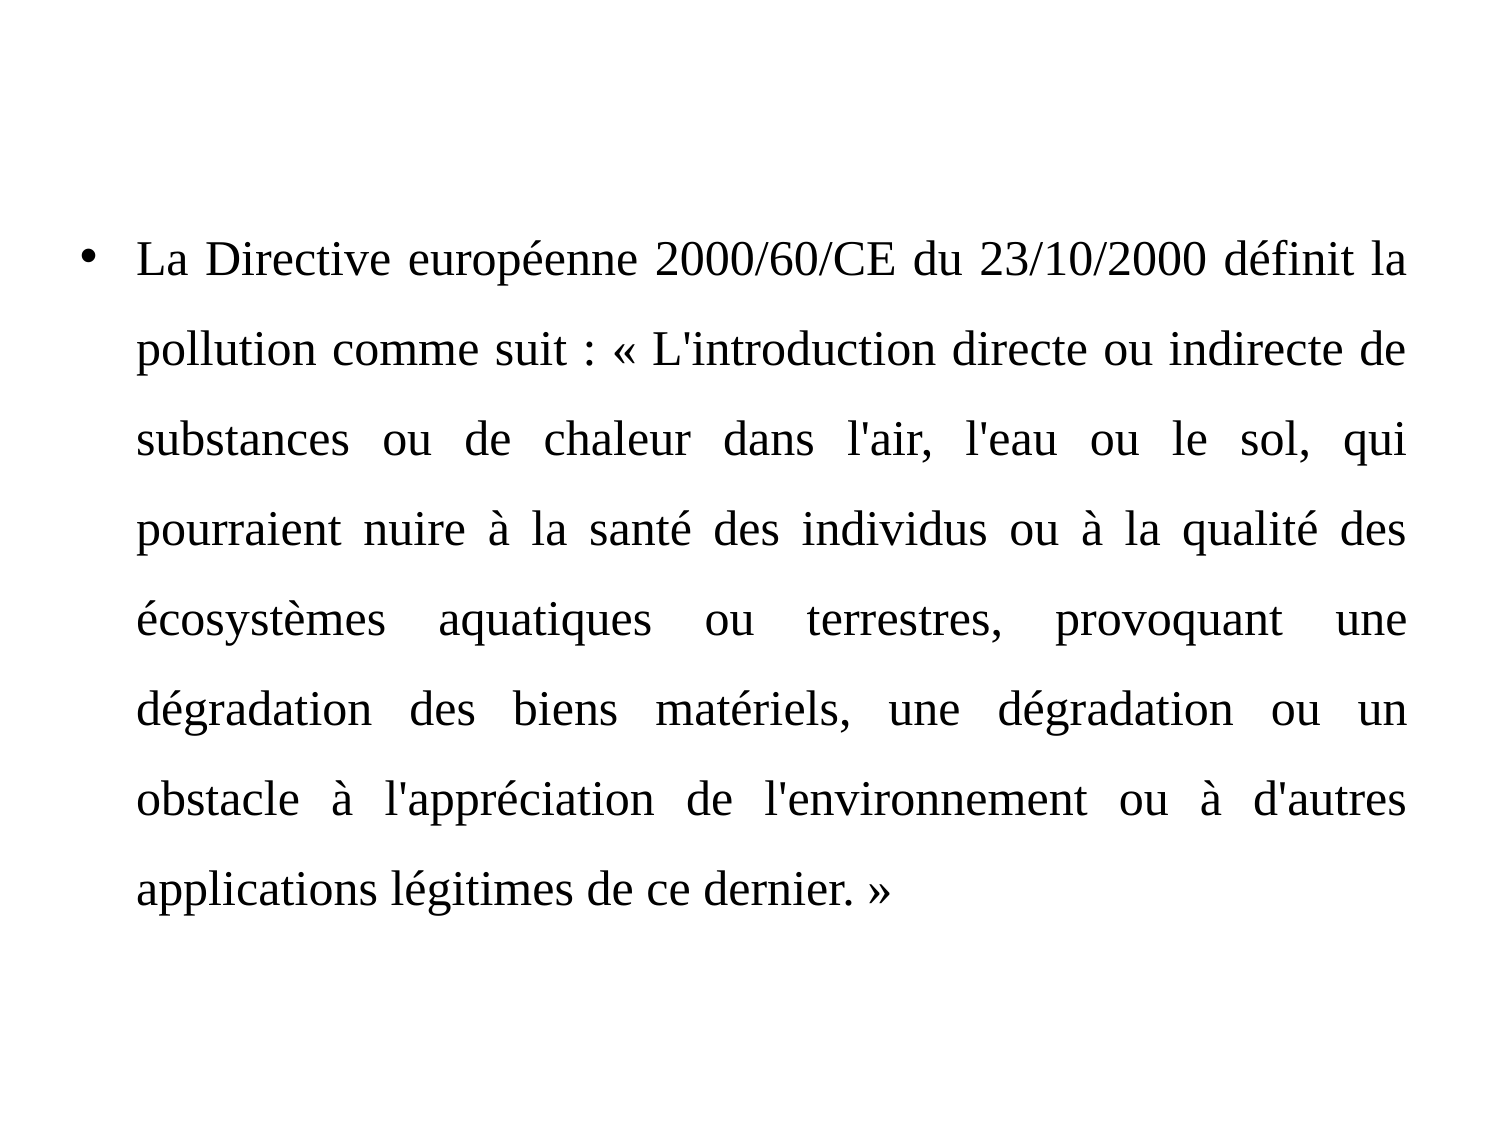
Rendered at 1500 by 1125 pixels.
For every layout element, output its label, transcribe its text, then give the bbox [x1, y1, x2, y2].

text_box La Directive européenne 2000/60/CE du 23/10/2000 définit la pollution comme suit : « L'introduction directe ou indirecte de substances ou de chaleur dans l'air, l'eau ou le sol, qui pourraient nuire à la santé des individus ou à la qualité des écosystèmes aquatiques ou terrestres, provoquant une dégradation des biens matériels, une dégradation ou un obstacle à l'appréciation de l'environnement ou à d'autres applications légitimes de ce dernier. » [64, 188, 1424, 923]
